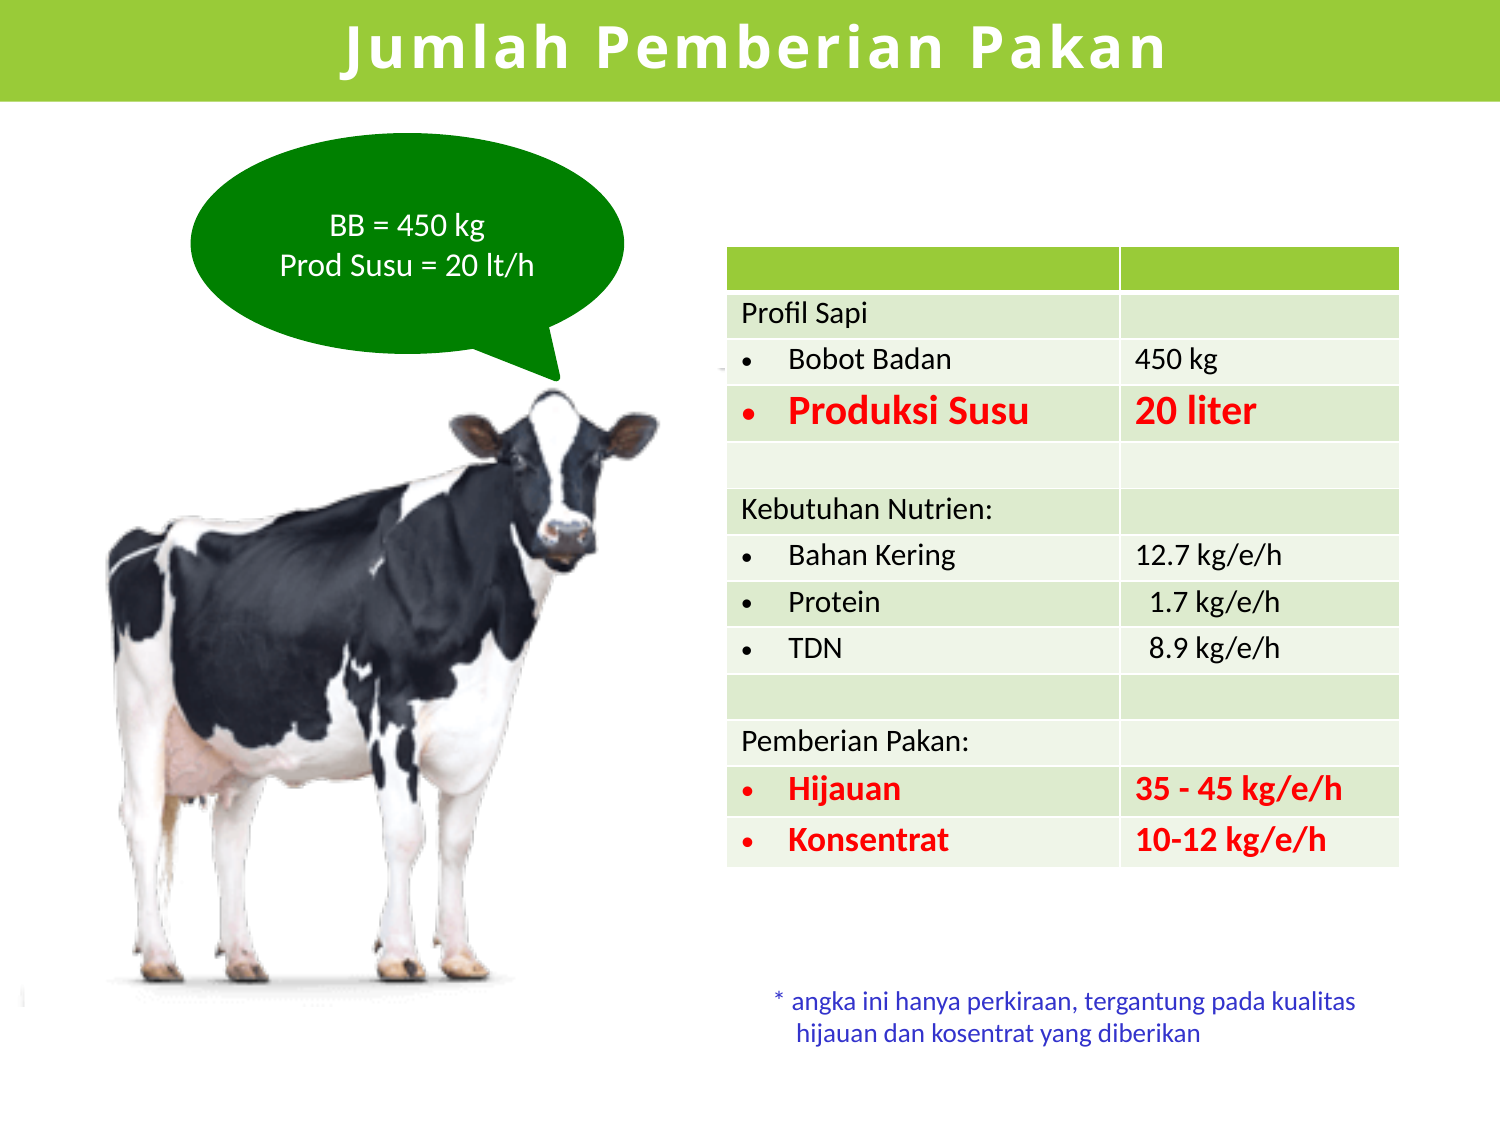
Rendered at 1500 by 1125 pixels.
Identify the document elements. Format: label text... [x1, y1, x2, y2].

picture [0, 368, 757, 1007]
table_cell [1121, 489, 1399, 534]
table_cell Bobot Badan [727, 340, 1119, 384]
table_cell 12.7 kg/e/h [1121, 536, 1399, 580]
table_cell [1121, 675, 1399, 719]
table_cell Hijauan [775, 767, 1119, 816]
table_cell Profil Sapi [727, 295, 1119, 338]
text_box BB = 450 kg Prod Susu = 20 lt/h [190, 133, 625, 362]
table_cell TDN [775, 628, 1119, 673]
table_cell Pemberian Pakan: [775, 721, 1119, 765]
text_box * angka ini hanya perkiraan, tergantung pada kualitas hijauan dan kosentrat yang diberikan [755, 975, 1400, 1056]
table_cell 1.7 kg/e/h [1121, 582, 1399, 626]
table_cell [1121, 443, 1399, 488]
table_header [727, 247, 1119, 290]
table_cell Kebutuhan Nutrien: [775, 489, 1119, 534]
table_cell Konsentrat [775, 818, 1119, 867]
table_cell 8.9 kg/e/h [1121, 628, 1399, 673]
table_cell [1121, 721, 1399, 765]
table_cell [775, 675, 1119, 719]
table_cell [1121, 295, 1399, 338]
table_cell Protein [775, 582, 1119, 626]
table_cell [775, 443, 1119, 488]
table_cell 10-12 kg/e/h [1121, 818, 1399, 867]
table_header [1121, 247, 1399, 290]
table_cell 450 kg [1121, 340, 1399, 384]
table_cell Bahan Kering [775, 536, 1119, 580]
table_cell 20 liter [1121, 386, 1399, 441]
table_cell Produksi Susu [775, 386, 1119, 441]
title Jumlah Pemberian Pakan [112, 0, 1400, 90]
table_cell 35 - 45 kg/e/h [1121, 767, 1399, 816]
